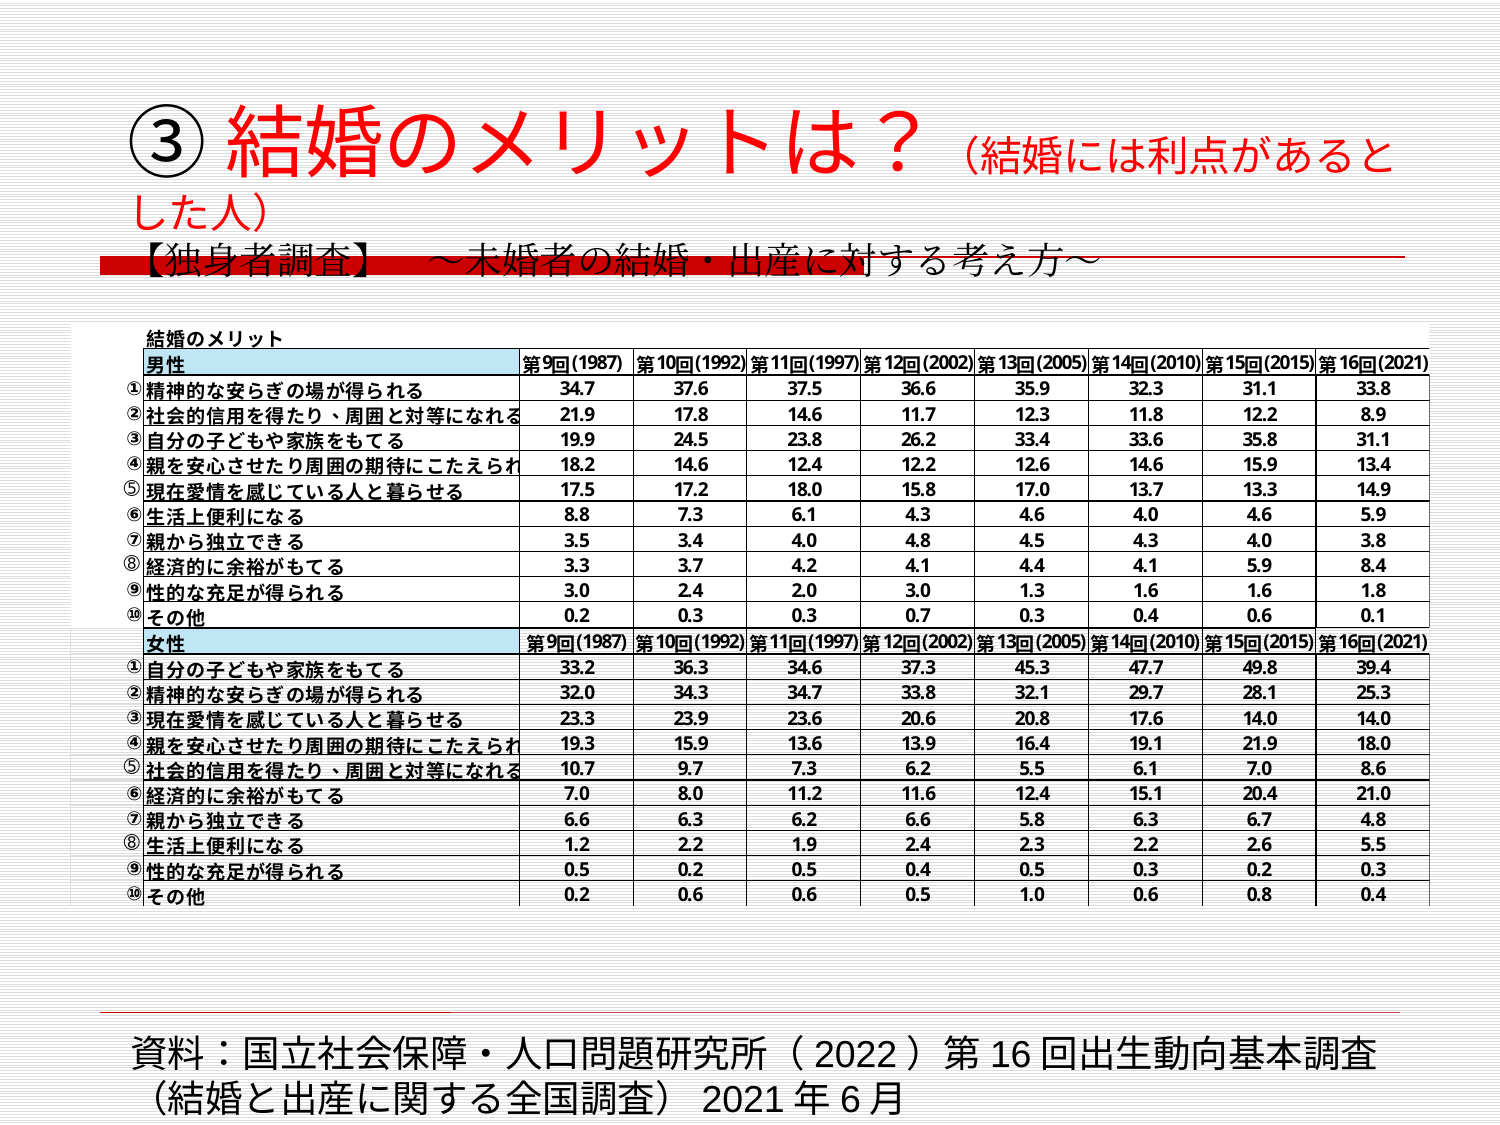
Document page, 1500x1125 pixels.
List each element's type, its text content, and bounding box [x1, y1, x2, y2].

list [69, 321, 1431, 907]
text_box [100, 854, 1463, 920]
text_box 資料：国立社会保障・人口問題研究所（2022）第16回出生動向基本調査（結婚と出産に関する全国調査）2021年6月 [115, 1023, 1428, 1125]
title ③結婚のメリットは？（結婚には利点があるとした人） 【独身者調査】 ～未婚者の結婚・出産に対する考え方～ [111, 84, 1425, 285]
